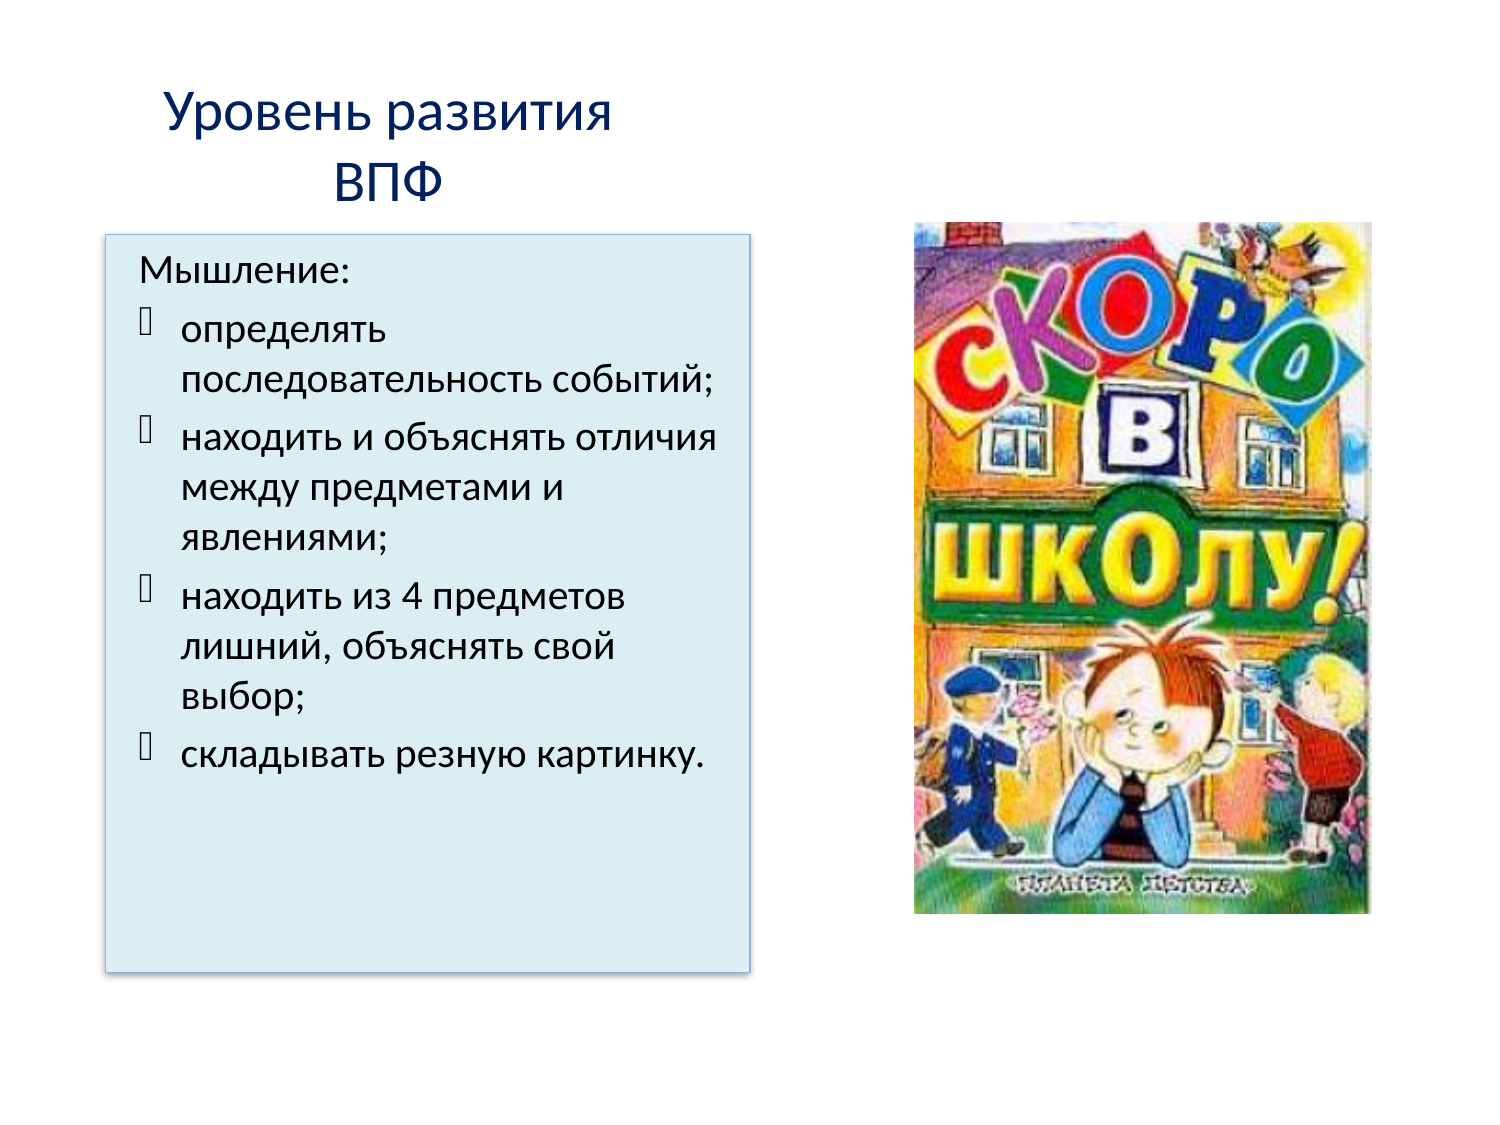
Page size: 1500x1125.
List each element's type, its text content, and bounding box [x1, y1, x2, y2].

title Уровень развития ВПФ [106, 62, 671, 263]
picture [913, 222, 1372, 914]
list Мышление: определять последовательность событий; находить и объяснять отличия между предметами и явлениями; находить из 4 предметов лишний, объяснять свой выбор; складывать резную картинку. [105, 234, 751, 973]
